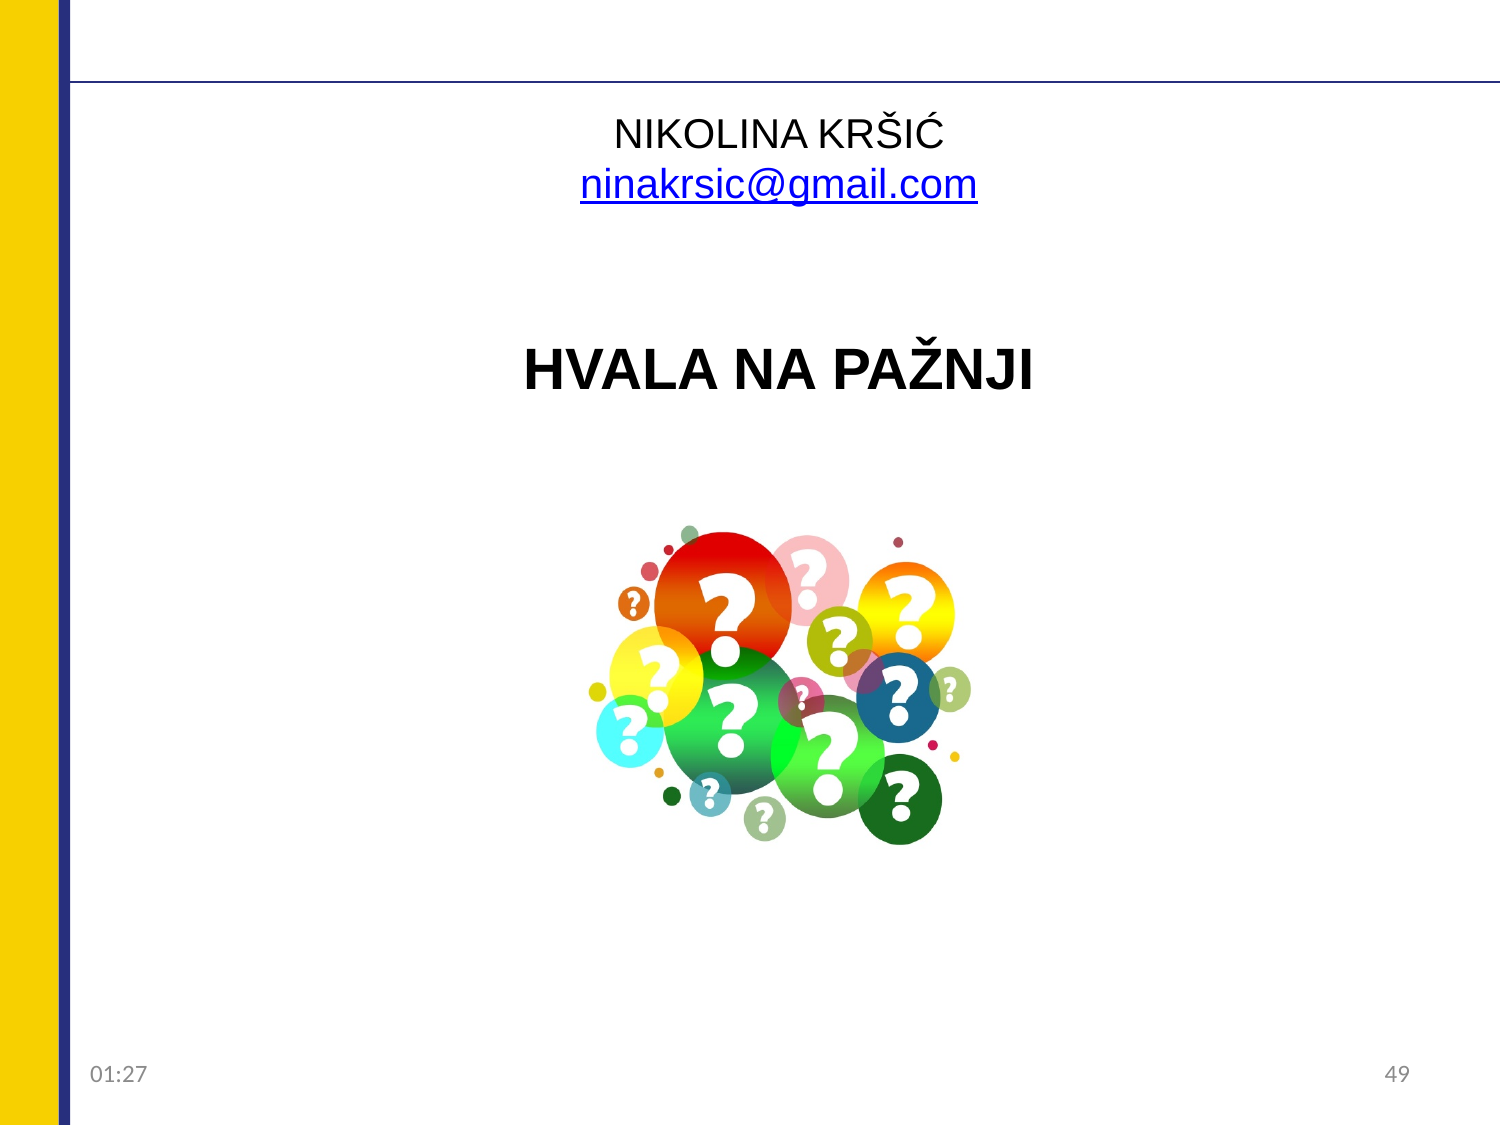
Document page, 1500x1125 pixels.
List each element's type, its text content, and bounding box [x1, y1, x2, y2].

picture [504, 487, 1055, 883]
text_box NIKOLINA KRŠIĆ ninakrsic@gmail.com [185, 99, 1373, 215]
text_box [56, 0, 72, 1125]
title HVALA NA PAŽNJI [104, 312, 1455, 420]
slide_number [75, 1042, 425, 1103]
slide_number 49 [1074, 1042, 1425, 1103]
text_box [0, 0, 56, 1125]
